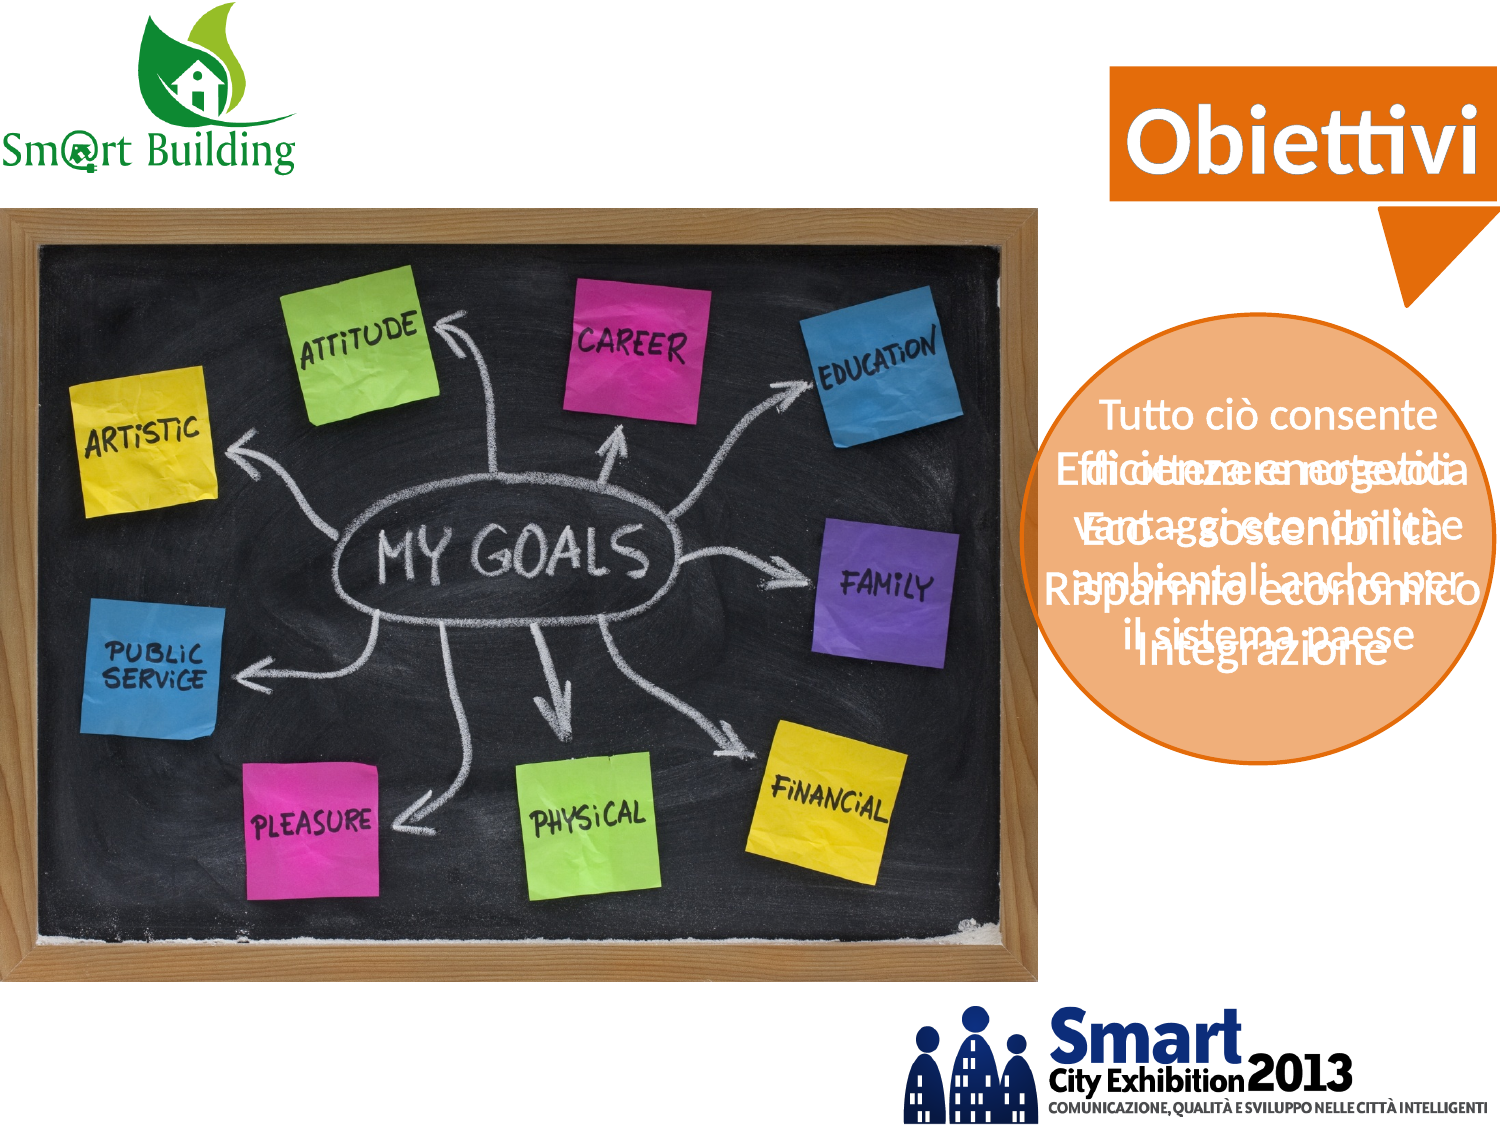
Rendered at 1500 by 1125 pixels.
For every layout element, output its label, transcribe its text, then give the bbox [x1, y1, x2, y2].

text_box [1073, 682, 1443, 766]
text_box [1092, 312, 1424, 376]
picture [0, 0, 299, 178]
text_box Tutto ciò consente di ottenere notevoli vantaggi economici e ambientali anche per il sistema paese [1047, 376, 1491, 666]
picture [0, 207, 1500, 1125]
text_box Efficienza energetica Eco – sostenibilità Risparmio economico Integrazione [1041, 427, 1497, 682]
text_box Obiettivi [1109, 66, 1497, 202]
text_box [1377, 206, 1500, 308]
